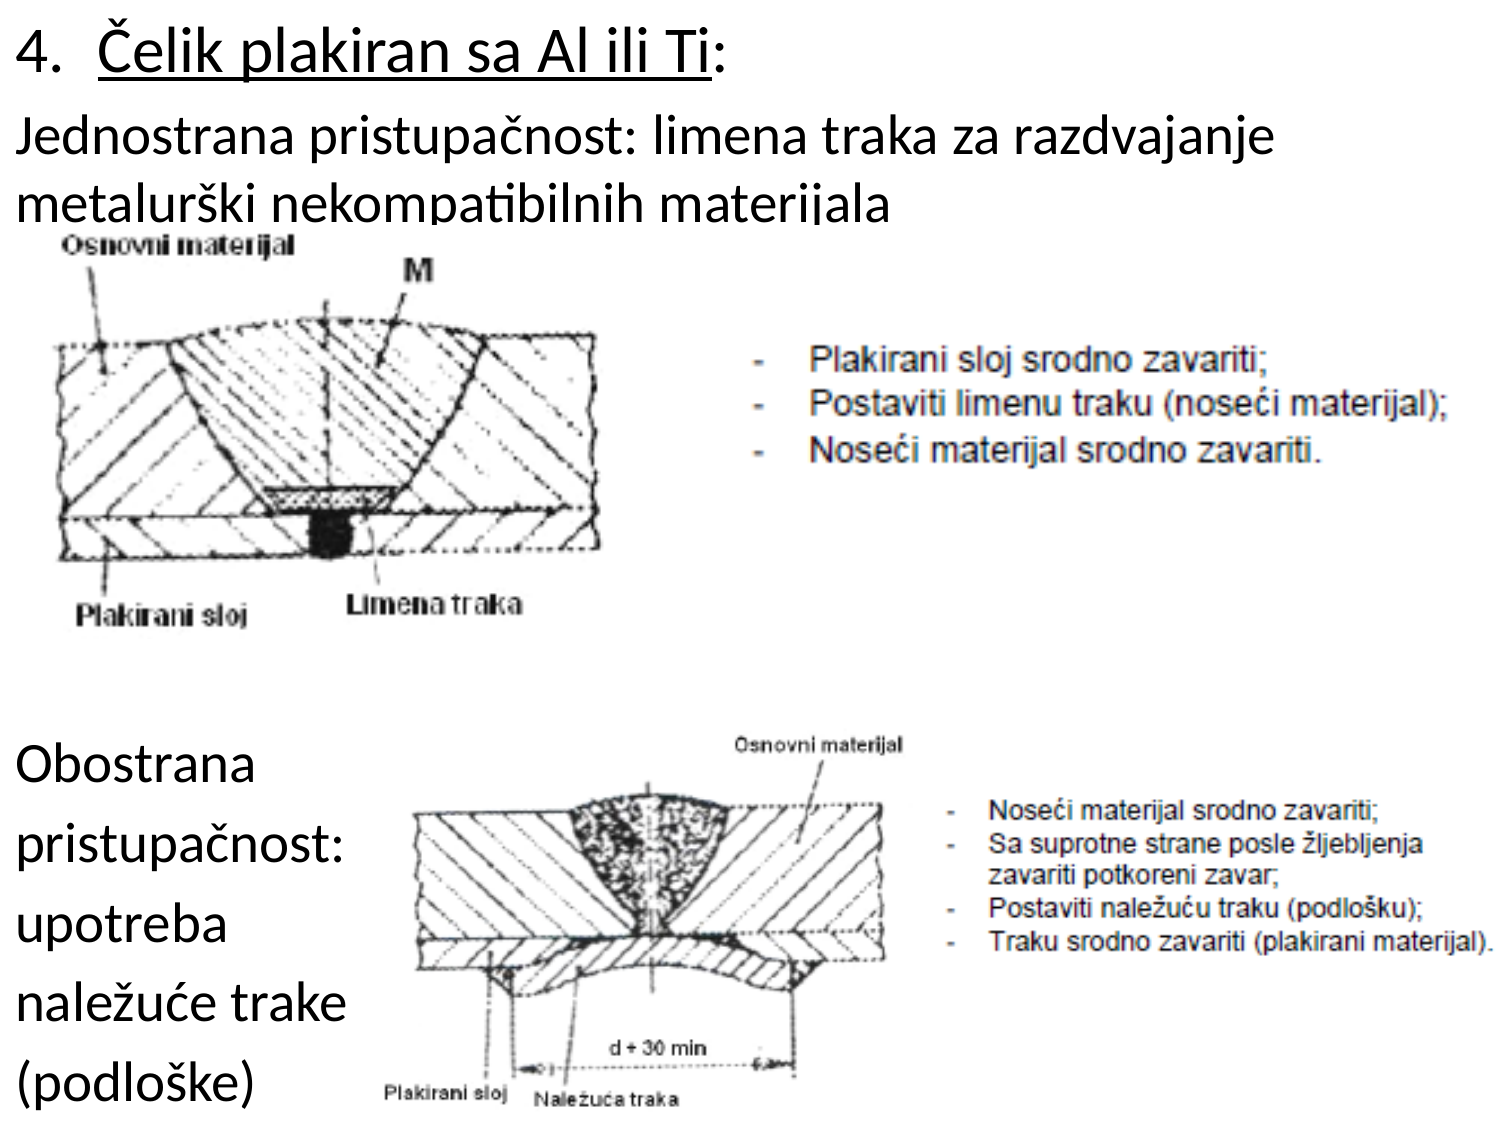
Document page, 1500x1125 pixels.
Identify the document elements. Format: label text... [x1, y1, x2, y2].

picture [49, 224, 1458, 640]
picture [377, 724, 1500, 1125]
list Čelik plakiran sa Al ili Ti: Jednostrana pristupačnost: limena traka za razdvajanje metalurški nekompatibilnih materijala Obostrana pristupačnost: upotreba naležuće trake (podloške) [0, 0, 1425, 1125]
